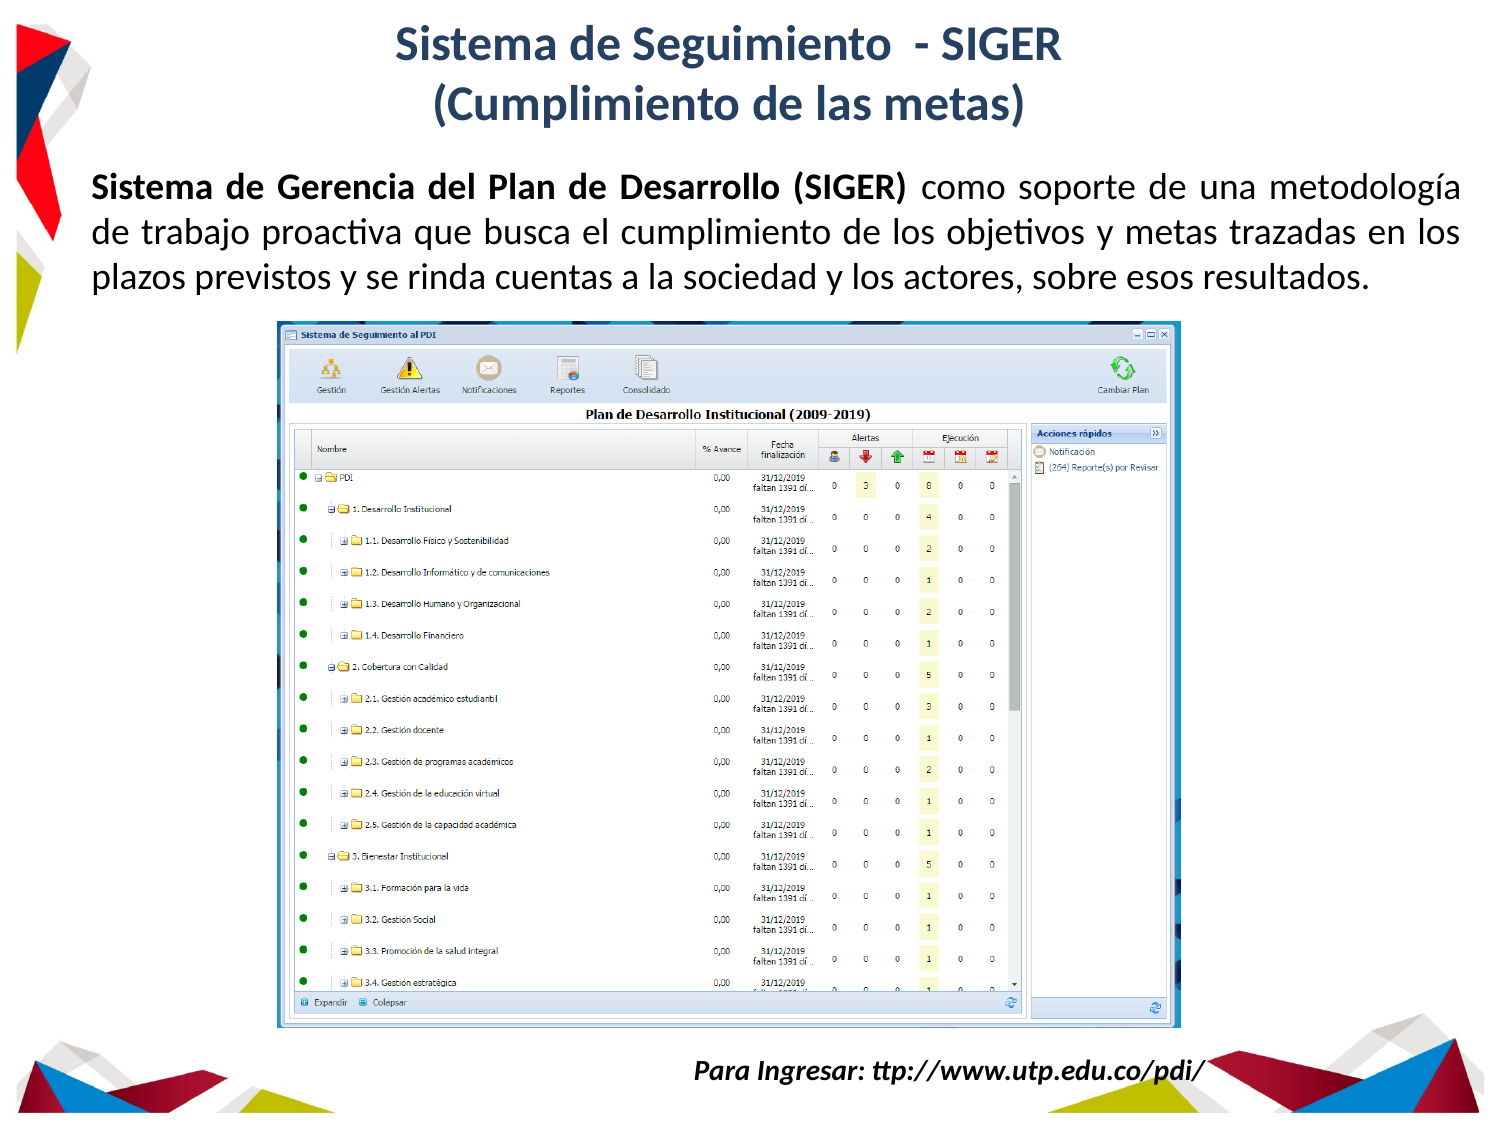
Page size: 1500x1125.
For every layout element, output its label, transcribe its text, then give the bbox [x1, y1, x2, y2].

text_box Sistema de Seguimiento - SIGER (Cumplimiento de las metas) [194, 2, 1264, 138]
text_box Para Ingresar: ttp://www.utp.edu.co/pdi/ [679, 1043, 1235, 1094]
picture [0, 5, 1500, 1125]
text_box Sistema de Gerencia del Plan de Desarrollo (SIGER) como soporte de una metodología de trabajo proactiva que busca el cumplimiento de los objetivos y metas trazadas en los plazos previstos y se rinda cuentas a la sociedad y los actores, sobre esos resultados. [76, 154, 1477, 305]
